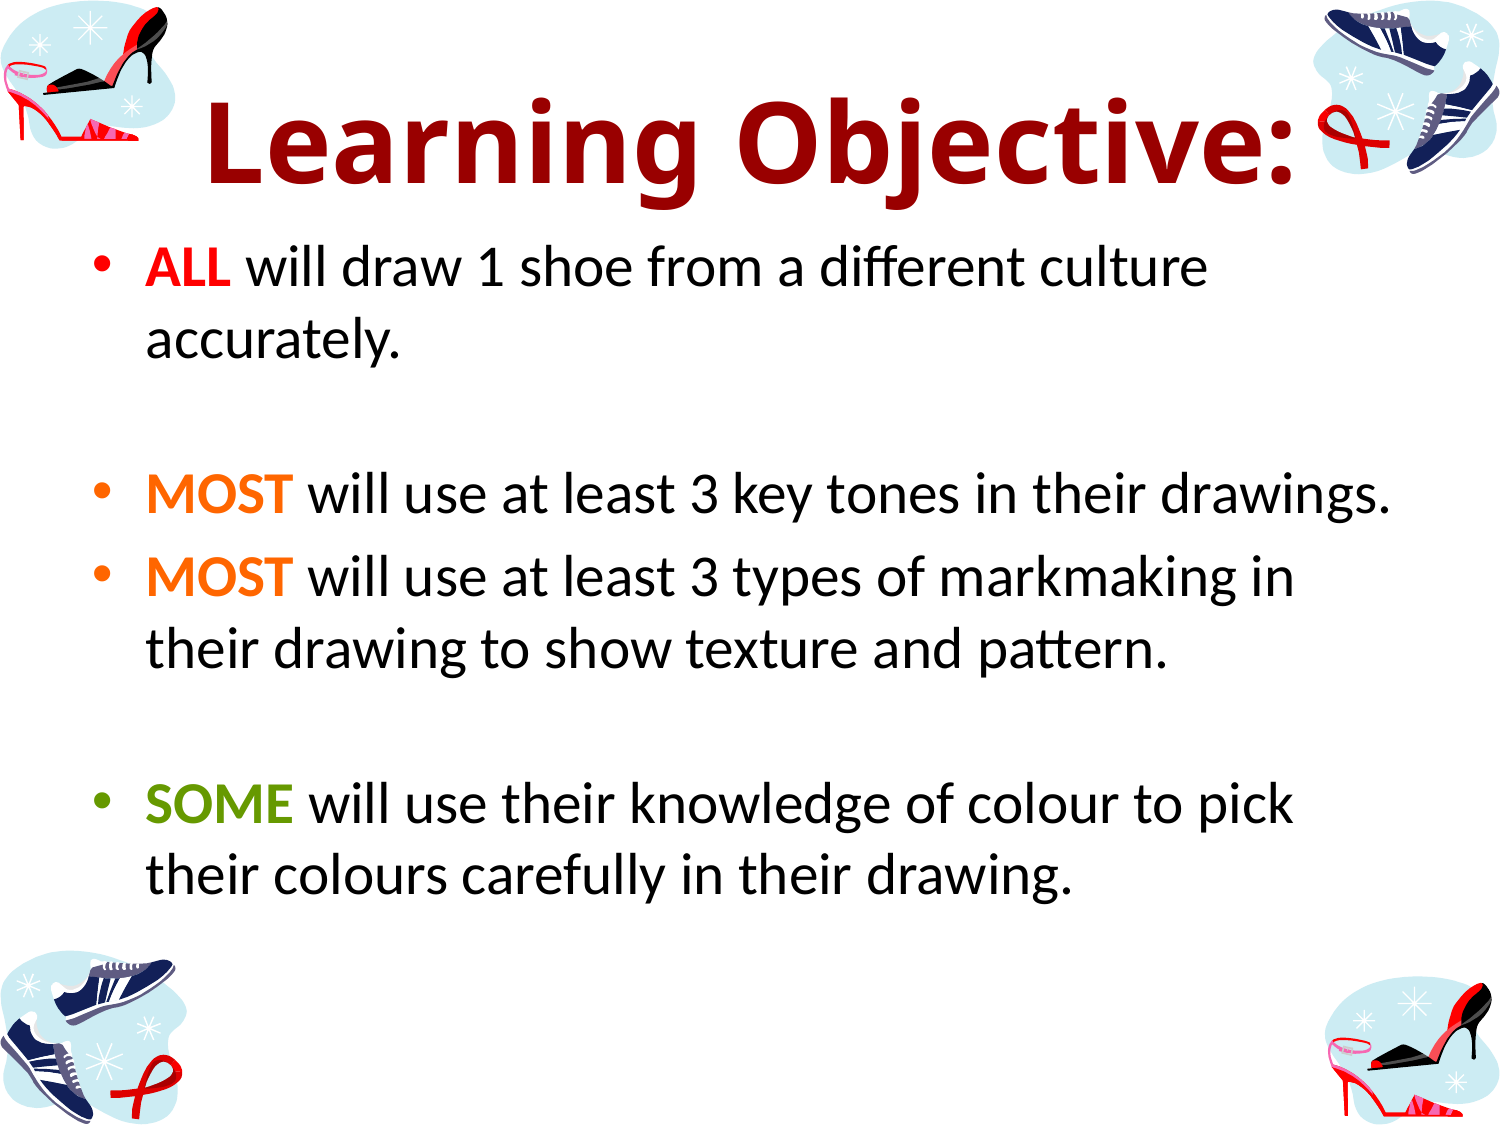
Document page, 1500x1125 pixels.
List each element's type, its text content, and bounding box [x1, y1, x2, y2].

picture [0, 949, 188, 1125]
picture [1312, 0, 1500, 176]
picture [1323, 975, 1500, 1125]
picture [0, 0, 177, 150]
list ALL will draw 1 shoe from a different culture accurately. MOST will use at least 3 key tones in their drawings. MOST will use at least 3 types of markmaking in their drawing to show texture and pattern. SOME will use their knowledge of colour to pick their colours carefully in their drawing. [76, 219, 1428, 963]
title Learning Objective: [74, 44, 1426, 233]
